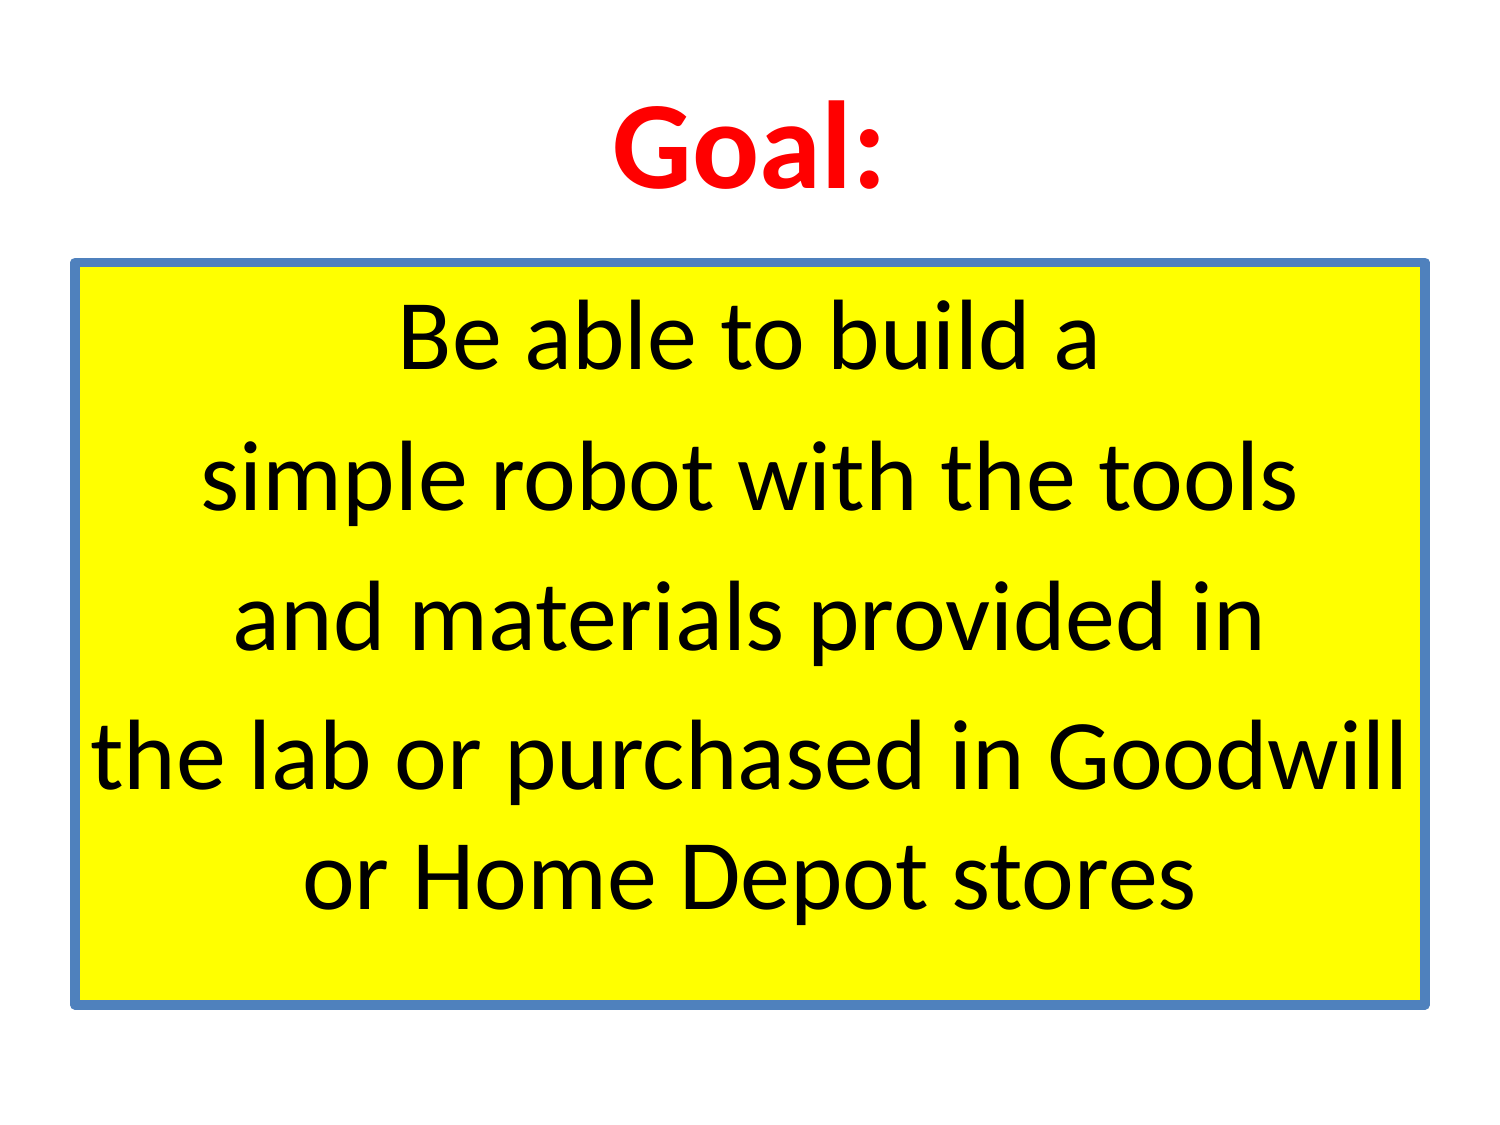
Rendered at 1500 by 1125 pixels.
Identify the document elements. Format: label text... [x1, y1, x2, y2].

list Be able to build a simple robot with the tools and materials provided in the lab or purchased in Goodwill or Home Depot stores [75, 262, 1425, 1005]
title Goal: [75, 45, 1425, 233]
